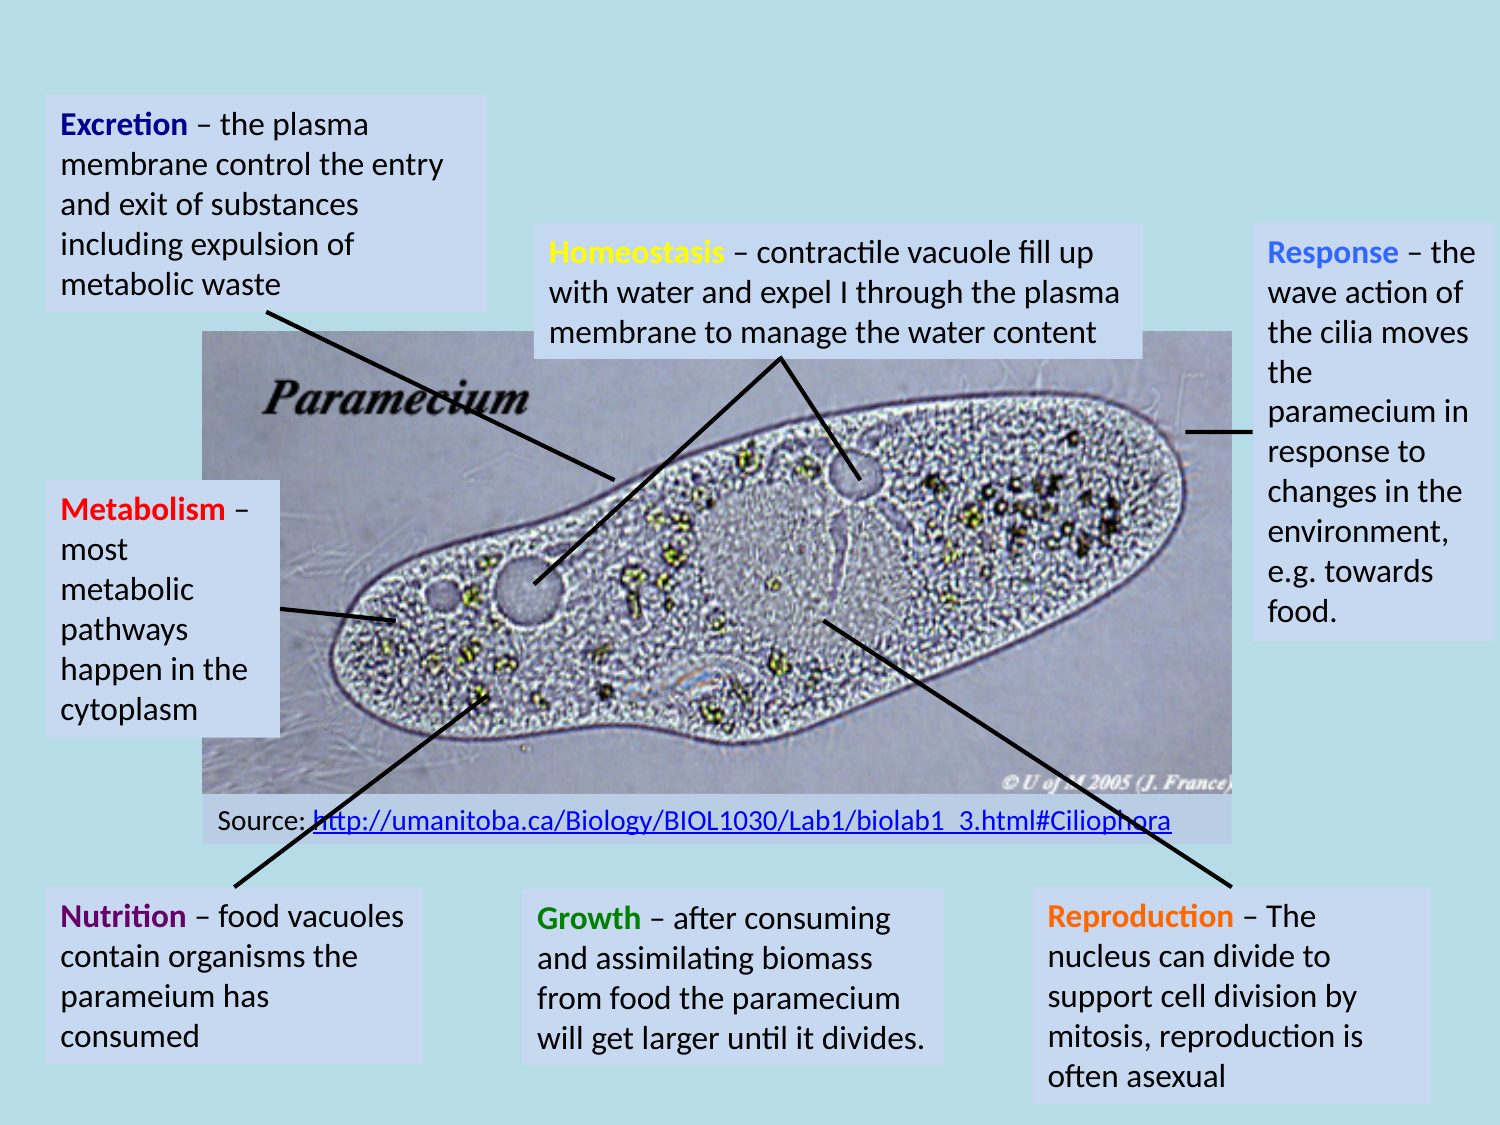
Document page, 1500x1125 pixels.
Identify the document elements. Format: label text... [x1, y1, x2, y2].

text_box Excretion – the plasma membrane control the entry and exit of substances including expulsion of metabolic waste [45, 94, 488, 312]
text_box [779, 356, 861, 481]
text_box Metabolism – most metabolic pathways happen in the cytoplasm [45, 480, 197, 738]
text_box Reproduction – The nucleus can divide to support cell division by mitosis, reproduction is often asexual [1032, 887, 1431, 1105]
text_box Nutrition – food vacuoles contain organisms the parameium has consumed [45, 887, 424, 1064]
text_box Response – the wave action of the cilia moves the paramecium in response to changes in the environment, e.g. towards food. [1252, 222, 1496, 642]
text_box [202, 330, 1232, 845]
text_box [266, 311, 615, 481]
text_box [234, 695, 488, 888]
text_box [823, 620, 1232, 888]
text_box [279, 608, 396, 621]
text_box Homeostasis – contractile vacuole fill up with water and expel I through the plasma membrane to manage the water content [533, 222, 1143, 329]
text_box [533, 358, 781, 585]
text_box Growth – after consuming and assimilating biomass from food the paramecium will get larger until it divides. [522, 888, 945, 1066]
